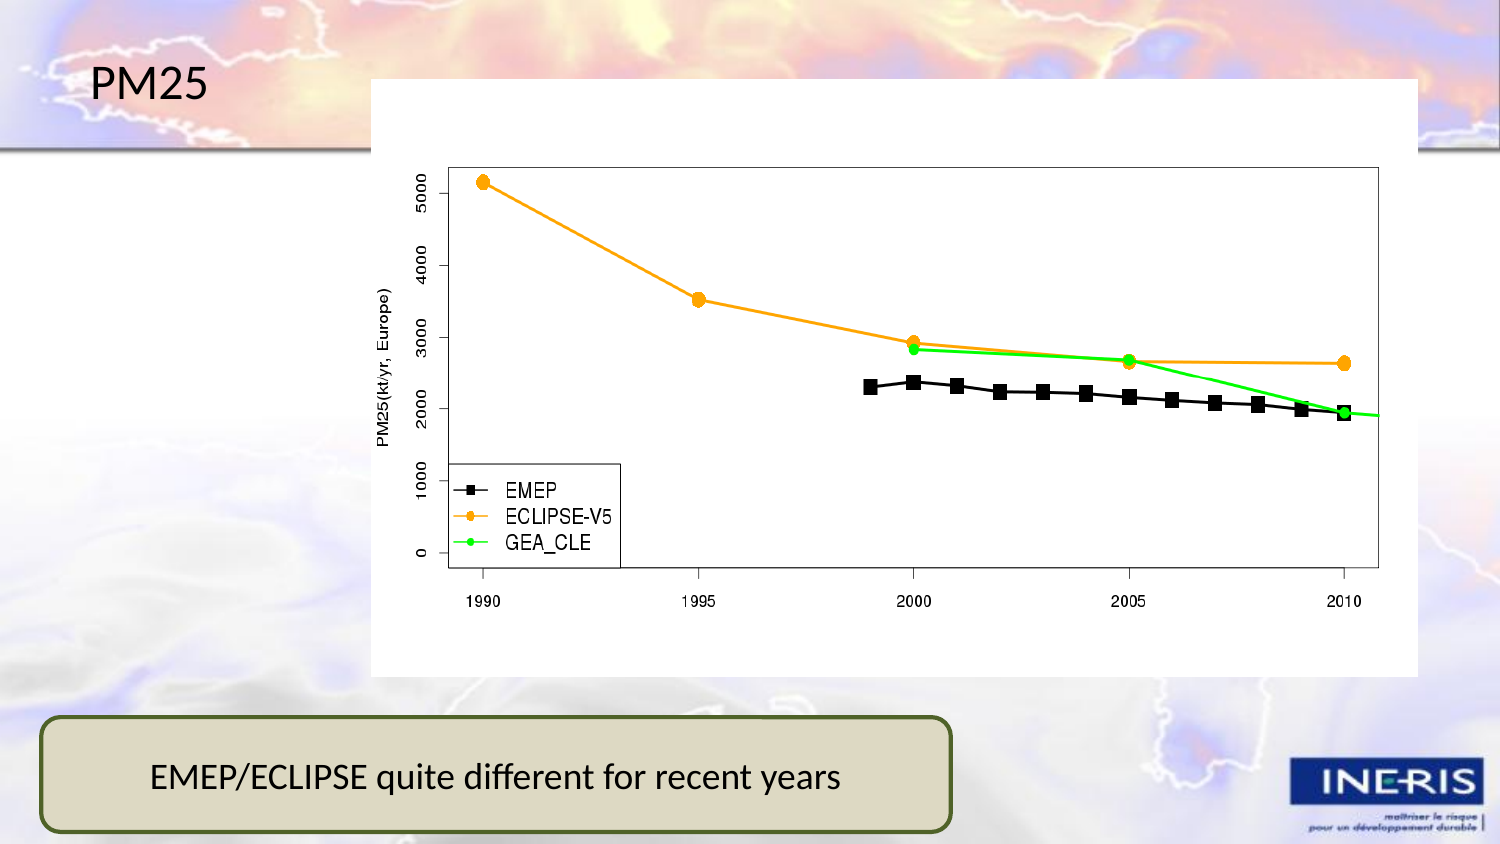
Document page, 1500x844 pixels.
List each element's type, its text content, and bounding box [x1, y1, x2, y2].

text_box EMEP/ECLIPSE quite different for recent years [39, 715, 953, 835]
picture [0, 0, 1500, 844]
title PM25 [75, 9, 1425, 151]
